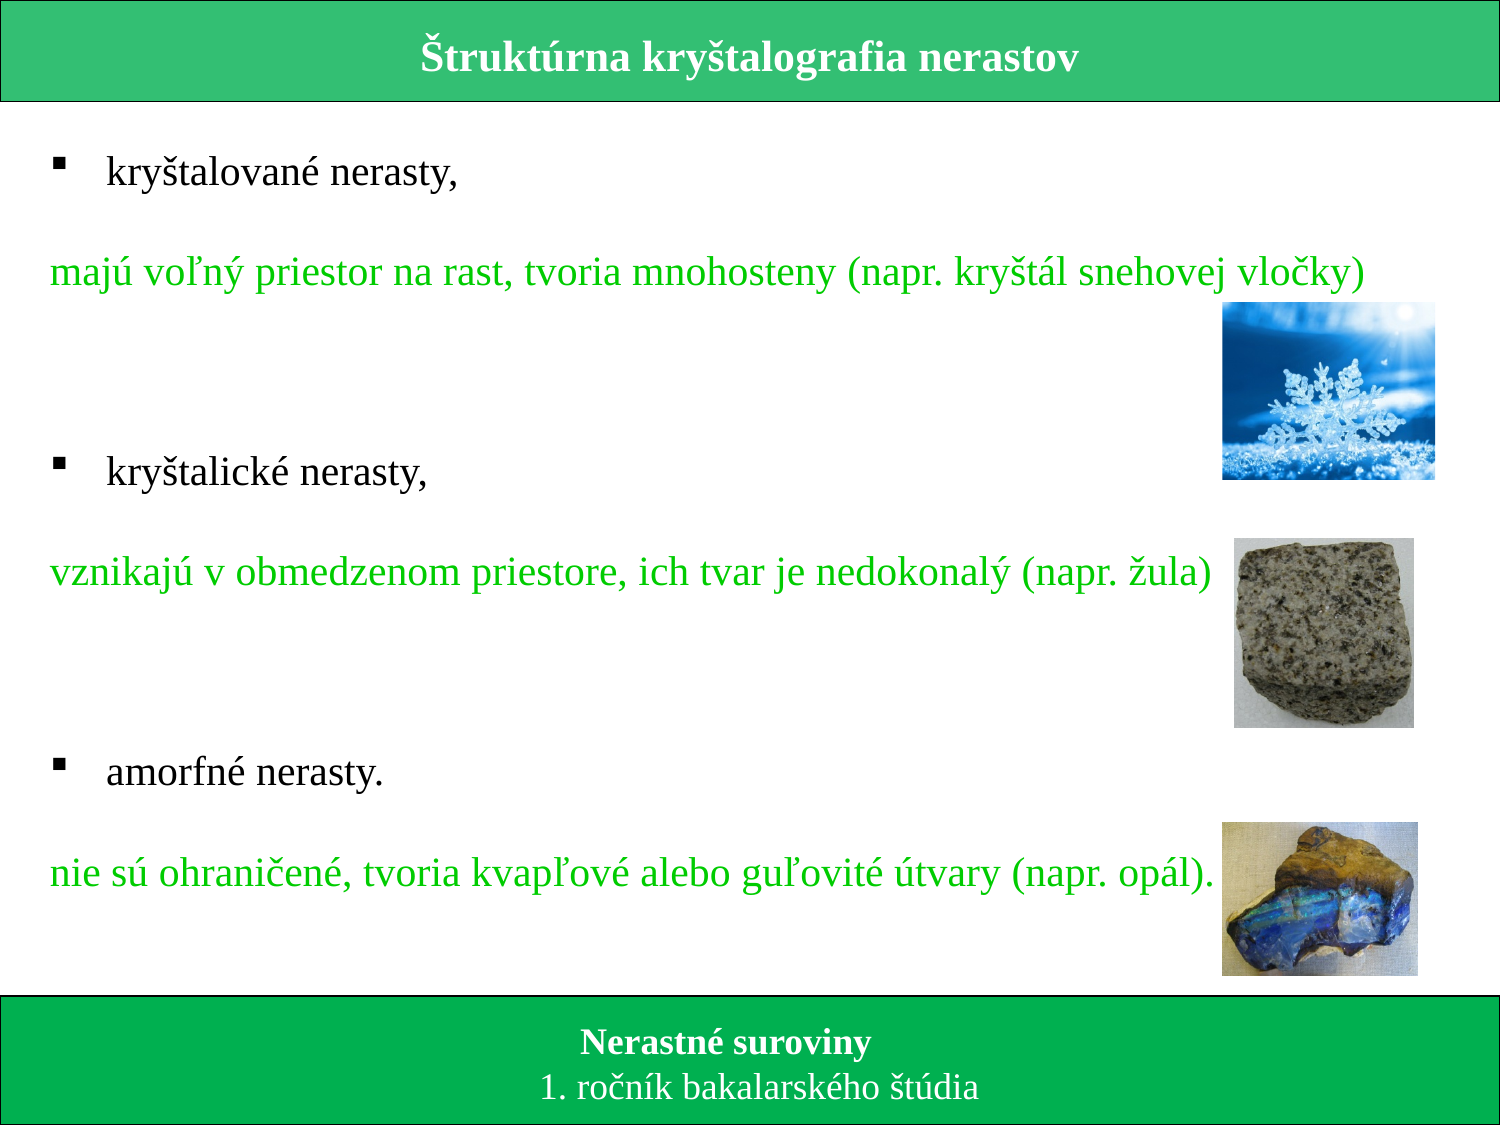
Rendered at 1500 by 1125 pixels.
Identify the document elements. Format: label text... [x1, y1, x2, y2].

text_box Štruktúrna kryštalografia nerastov [0, 0, 1500, 102]
picture [1222, 302, 1436, 480]
text_box kryštalované nerasty, majú voľný priestor na rast, tvoria mnohosteny (napr. kryštál snehovej vločky) kryštalické nerasty, vznikajú v obmedzenom priestore, ich tvar je nedokonalý (napr. žula) amorfné nerasty. nie sú ohraničené, tvoria kvapľové alebo guľovité útvary (napr. opál). [35, 86, 1447, 952]
picture [1233, 538, 1414, 729]
picture [1222, 822, 1418, 977]
text_box Nerastné suroviny 1. ročník bakalarského štúdia [0, 996, 1500, 1125]
